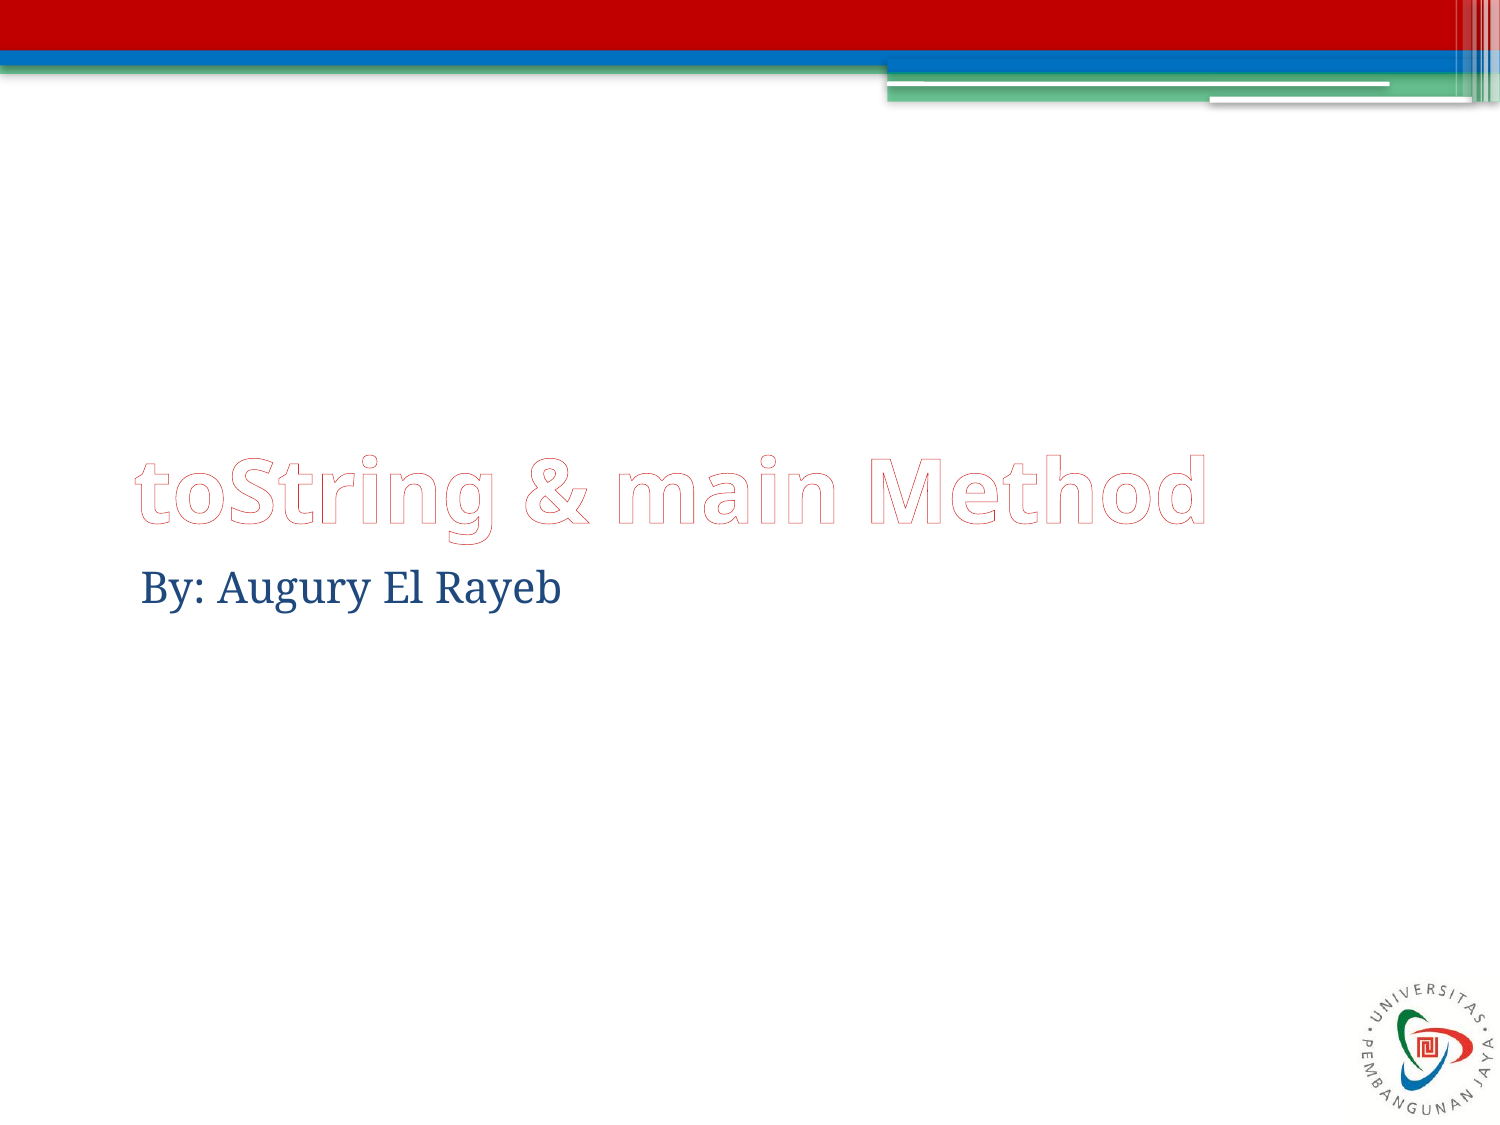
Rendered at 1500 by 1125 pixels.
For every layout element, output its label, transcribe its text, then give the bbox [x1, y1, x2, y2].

list By: Augury El Rayeb [118, 552, 1394, 800]
title toString & main Method [118, 324, 1394, 549]
picture [1352, 975, 1500, 1125]
